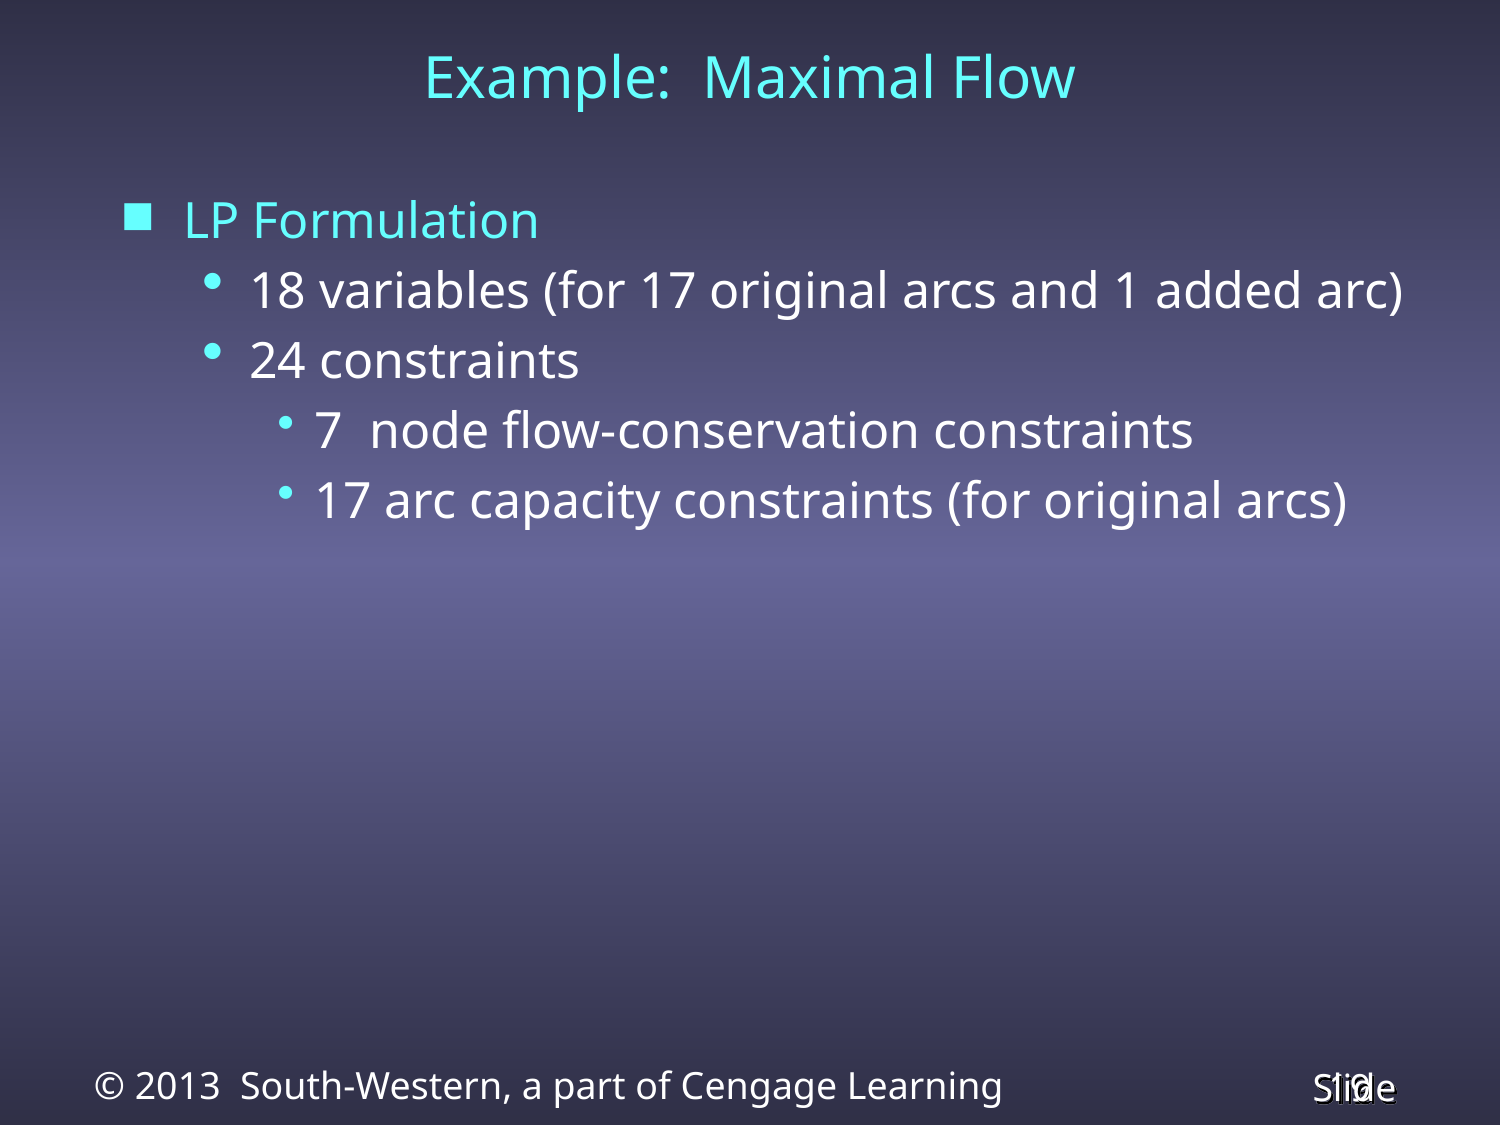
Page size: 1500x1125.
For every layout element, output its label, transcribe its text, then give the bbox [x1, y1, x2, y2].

list LP Formulation 18 variables (for 17 original arcs and 1 added arc) 24 constraints 7 node flow-conservation constraints 17 arc capacity constraints (for original arcs) [111, 180, 1468, 568]
title Example: Maximal Flow [111, 8, 1388, 143]
